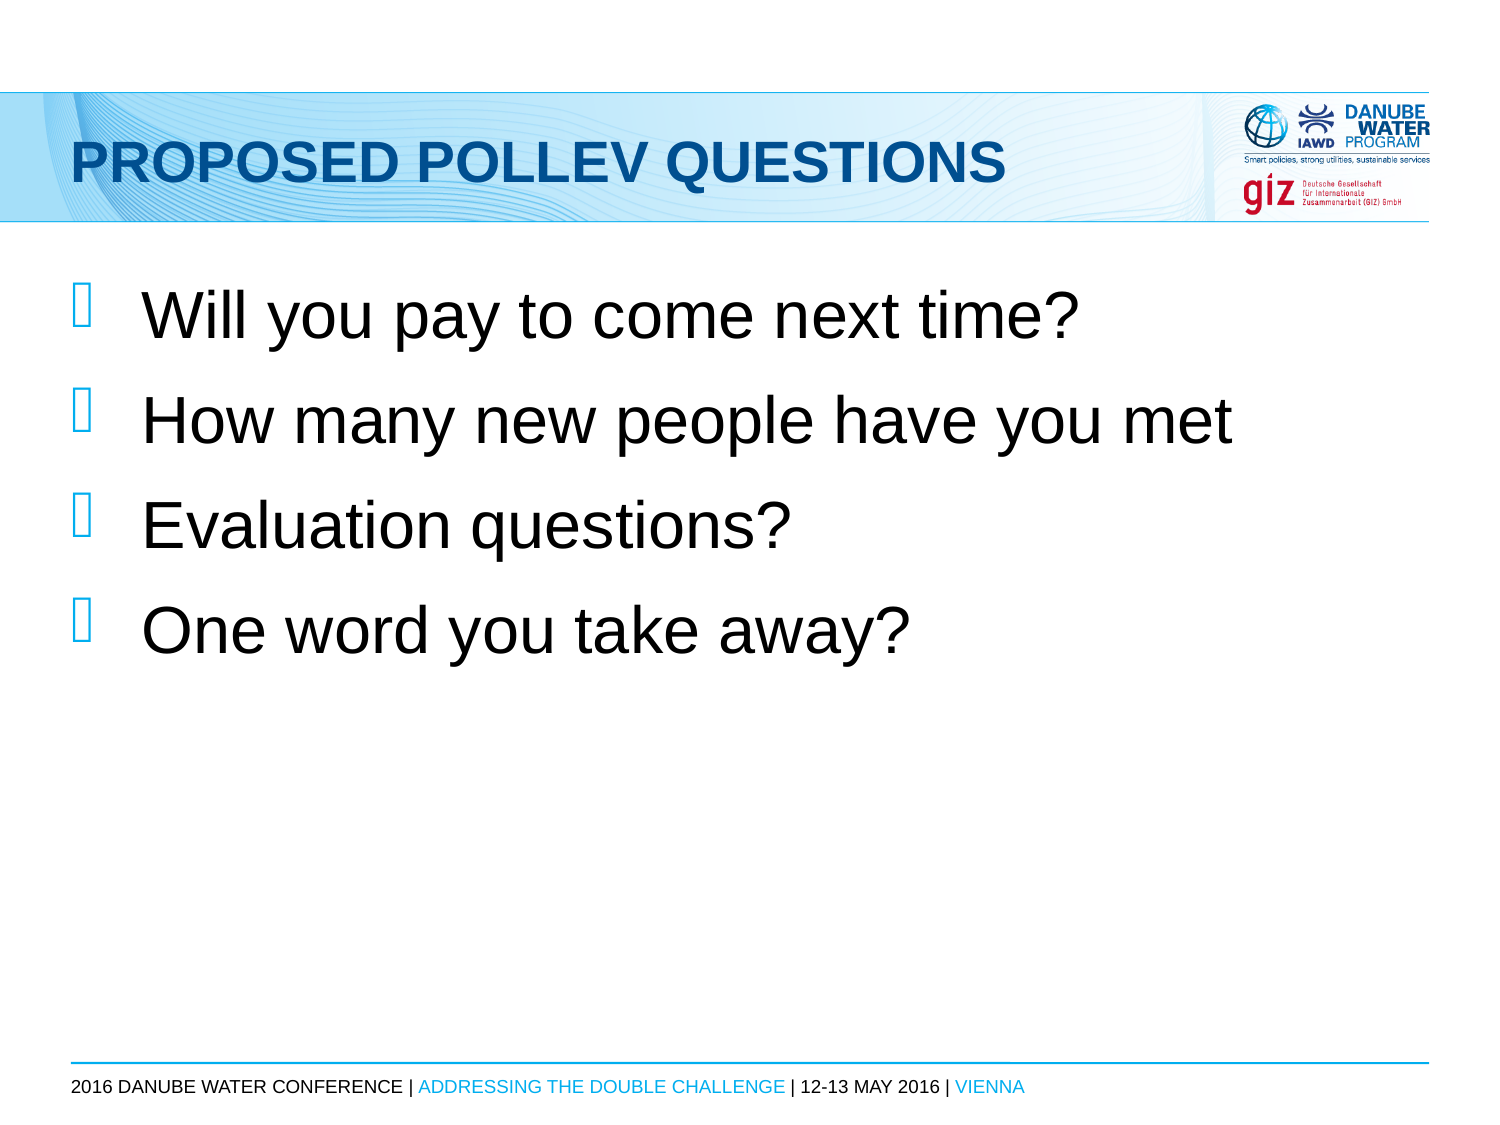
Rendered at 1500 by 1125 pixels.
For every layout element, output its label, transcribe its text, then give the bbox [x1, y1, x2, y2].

title PROPOSED POLLEV QUESTIONS [70, 106, 1430, 231]
list Will you pay to come next time? How many new people have you met Evaluation questions? One word you take away? [70, 271, 1430, 1035]
picture [0, 0, 1500, 1125]
